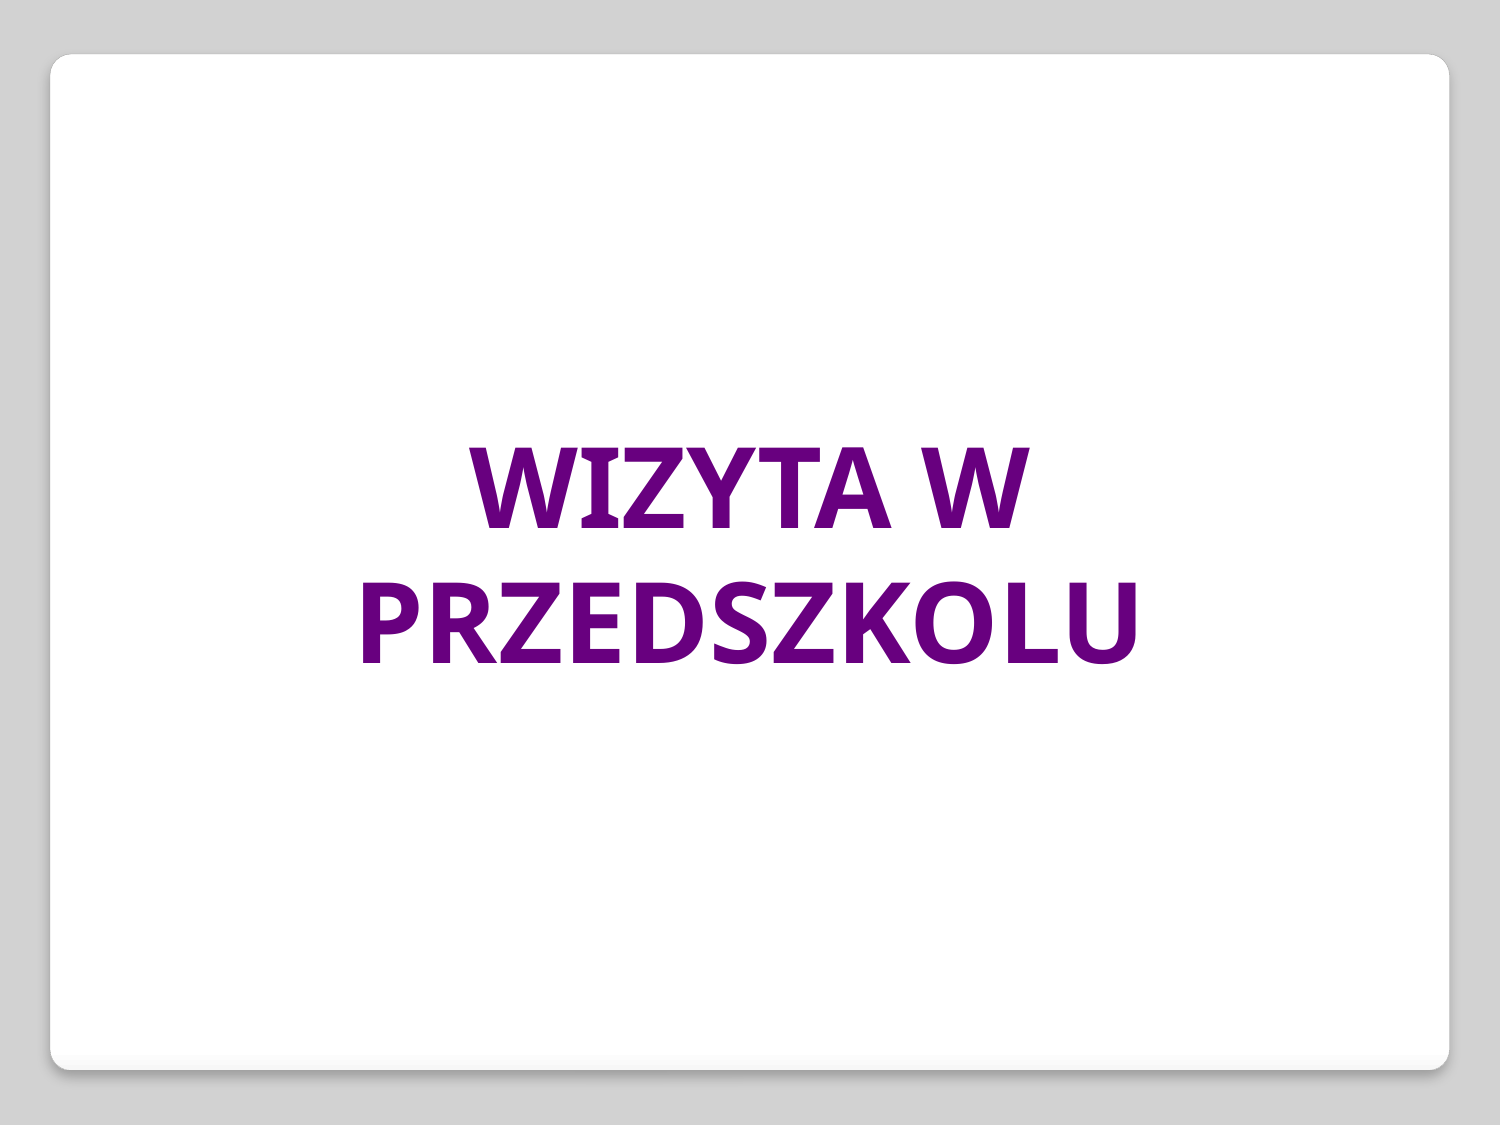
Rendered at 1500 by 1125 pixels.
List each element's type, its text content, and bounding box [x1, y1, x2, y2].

text_box Wizyta w przedszkolu [123, 408, 1376, 694]
